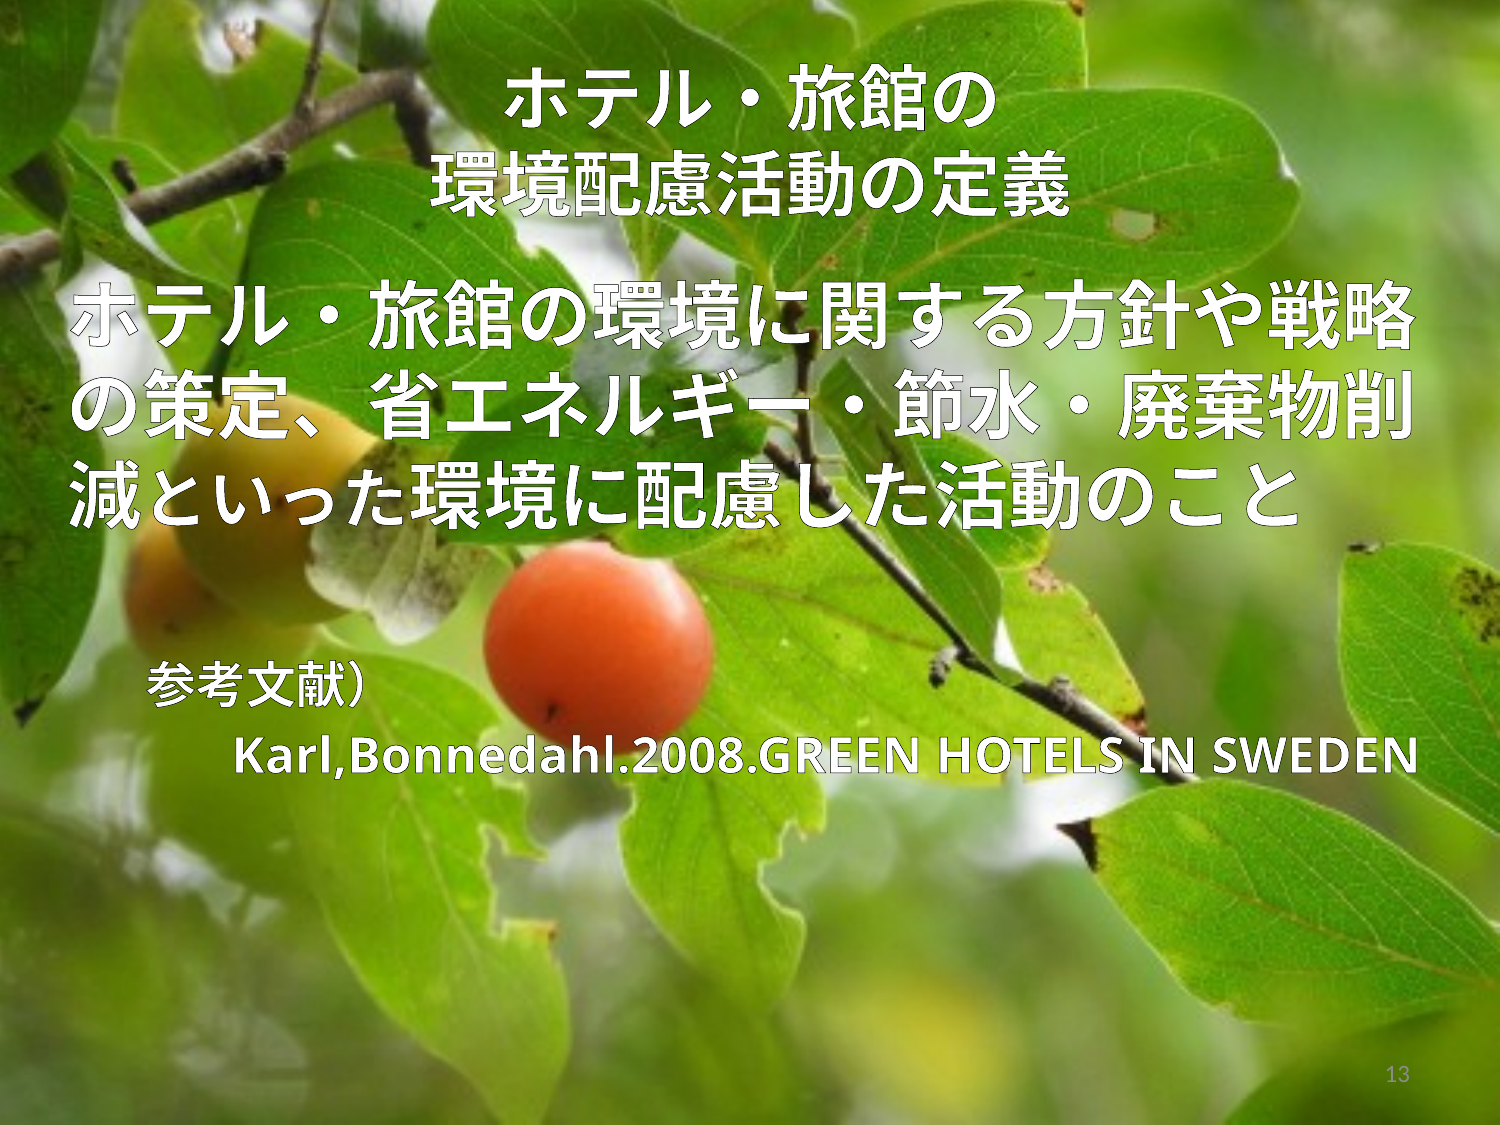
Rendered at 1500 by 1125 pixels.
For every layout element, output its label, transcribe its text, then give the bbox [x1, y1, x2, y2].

title ホテル・旅館の 環境配慮活動の定義 [75, 45, 1425, 233]
list ホテル・旅館の環境に関する方針や戦略の策定、省エネルギー・節水・廃棄物削減といった環境に配慮した活動のこと 参考文献） Karl,Bonnedahl.2008.GREEN HOTELS IN SWEDEN [51, 260, 1436, 1003]
slide_number 13 [1074, 1042, 1425, 1103]
picture [0, 0, 1500, 1125]
